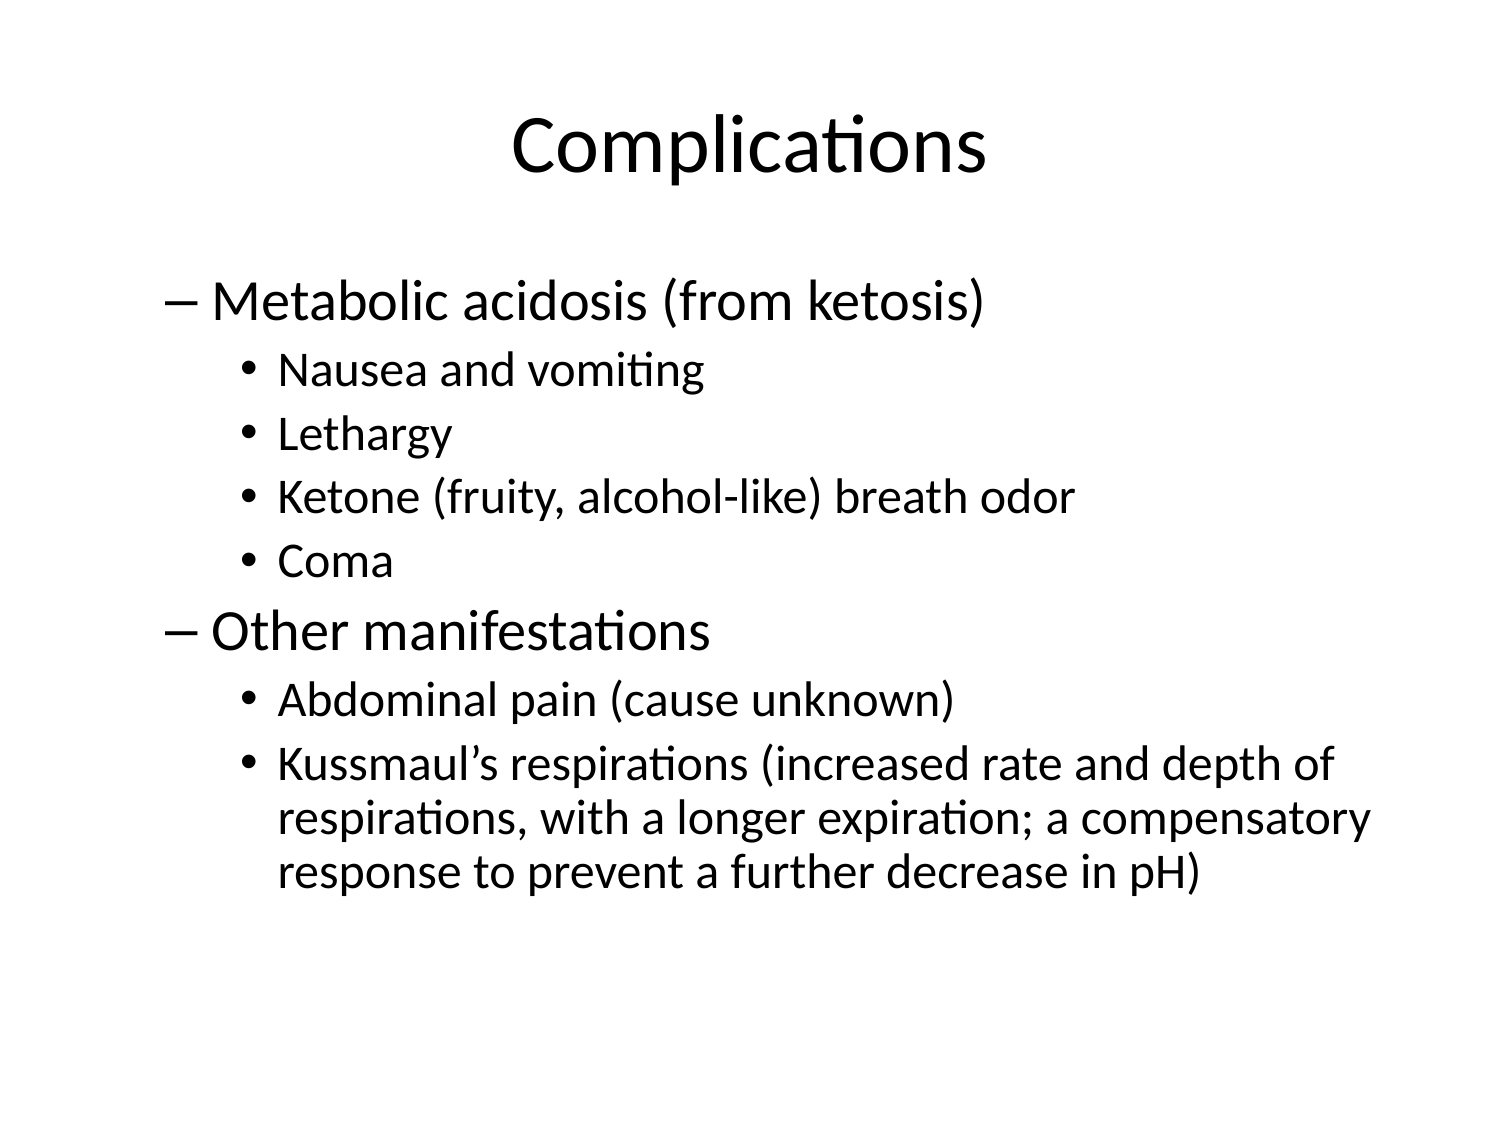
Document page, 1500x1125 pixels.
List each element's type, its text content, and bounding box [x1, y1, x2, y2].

list Metabolic acidosis (from ketosis) Nausea and vomiting Lethargy Ketone (fruity, alcohol-like) breath odor Coma Other manifestations Abdominal pain (cause unknown) Kussmaul’s respirations (increased rate and depth of respirations, with a longer expiration; a compensatory response to prevent a further decrease in pH) [75, 262, 1425, 1005]
title Complications [75, 45, 1425, 233]
